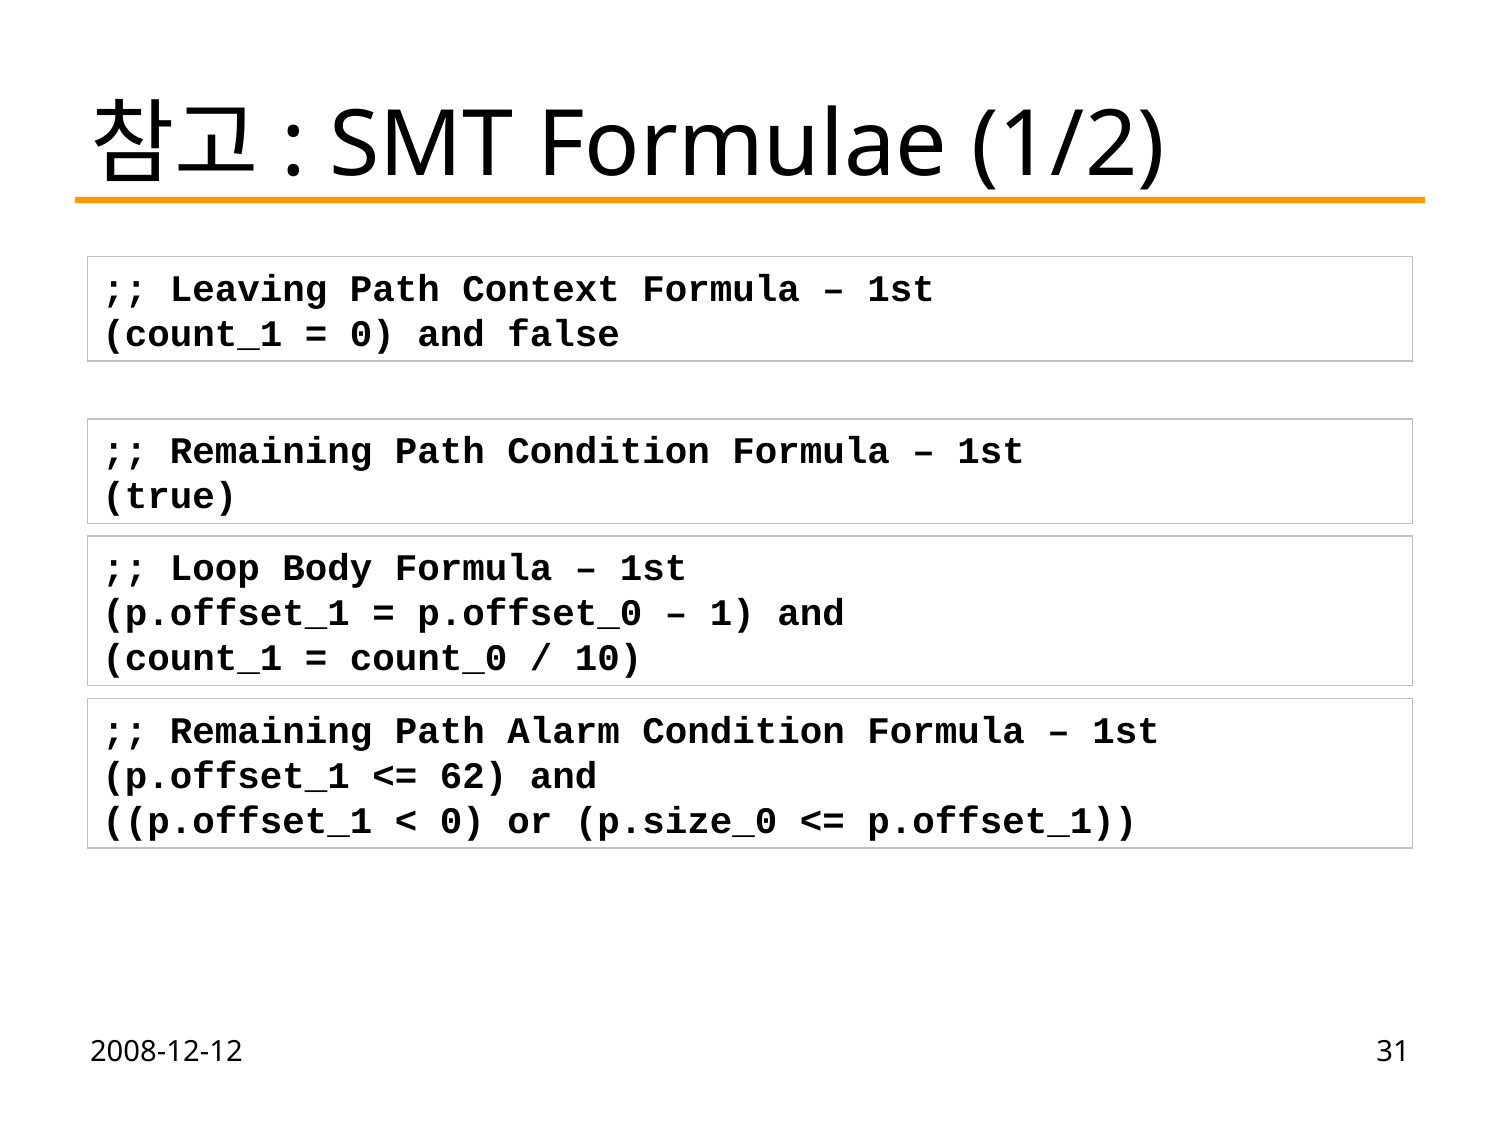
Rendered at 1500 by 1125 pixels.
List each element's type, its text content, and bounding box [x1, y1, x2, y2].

title 참고: SMT Formulae (1/2) [74, 44, 1426, 233]
text_box ;; Remaining Path Condition Formula – 1st (true) [87, 418, 1413, 524]
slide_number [74, 1024, 426, 1103]
text_box ;; Loop Body Formula – 1st (p.offset_1 = p.offset_0 – 1) and (count_1 = count_0 / 10) [87, 535, 1413, 686]
text_box ;; Remaining Path Alarm Condition Formula – 1st (p.offset_1 <= 62) and ((p.offset_1 < 0) or (p.size_0 <= p.offset_1)) [87, 698, 1413, 849]
slide_number 31 [1074, 1024, 1426, 1103]
text_box ;; Leaving Path Context Formula – 1st (count_1 = 0) and false [87, 256, 1413, 362]
